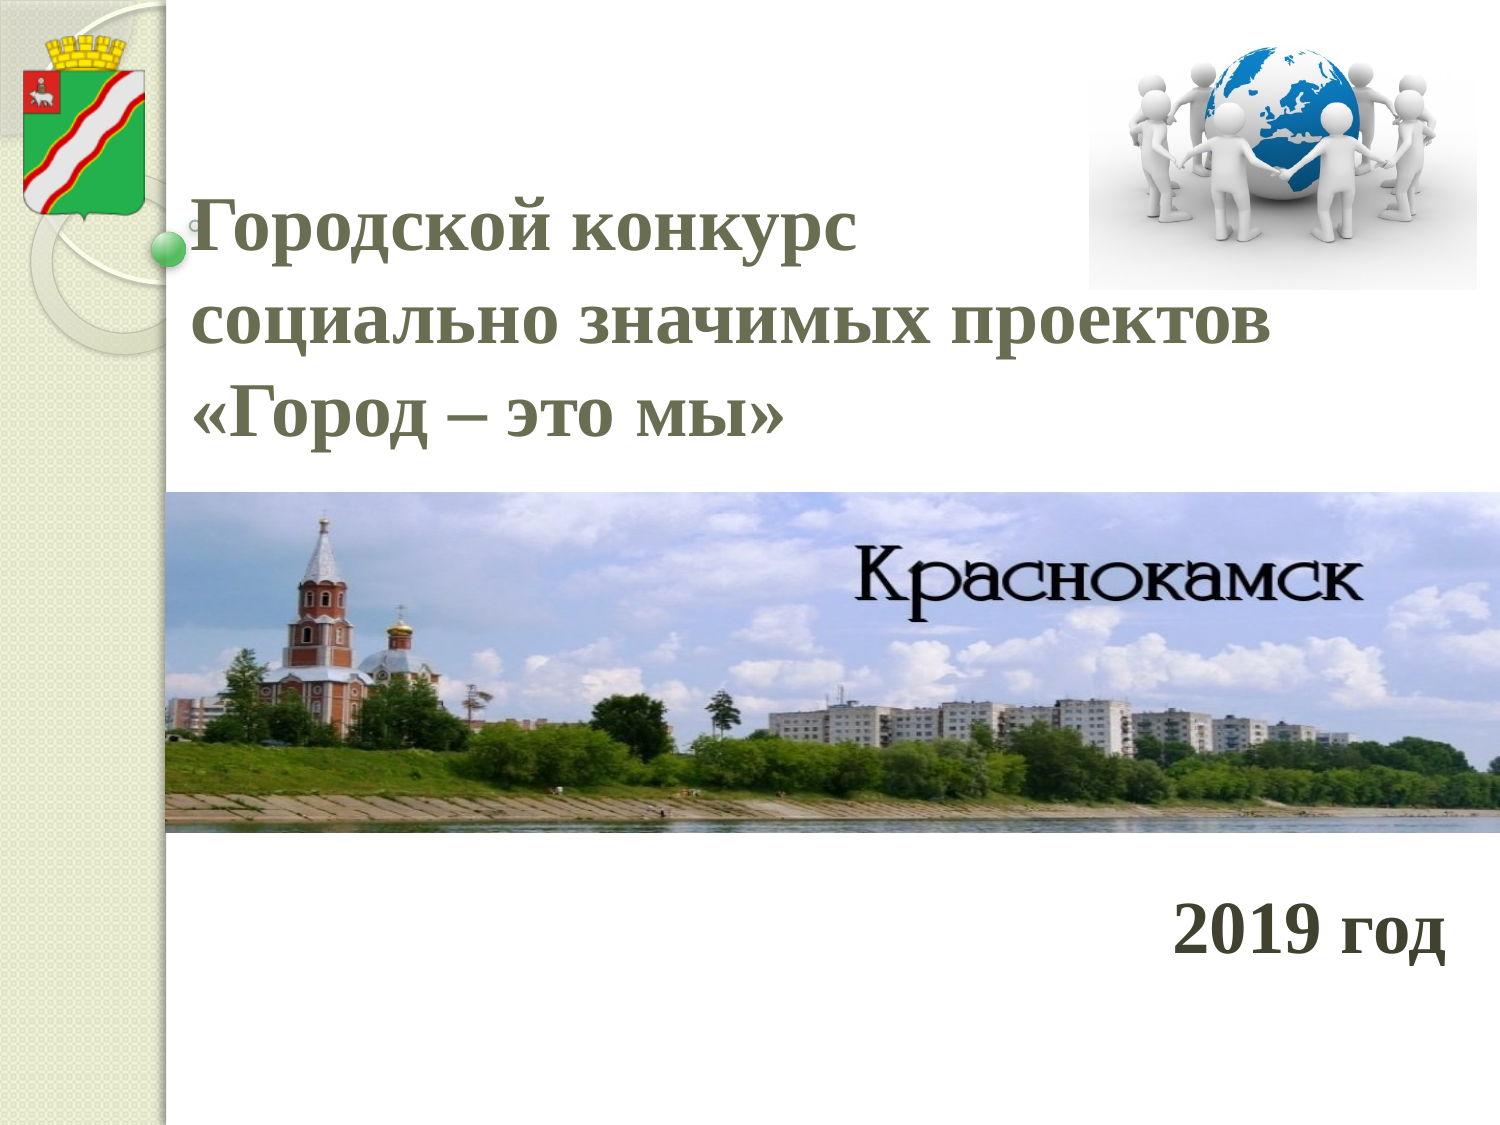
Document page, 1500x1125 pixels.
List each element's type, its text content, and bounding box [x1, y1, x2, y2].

picture [1089, 0, 1477, 291]
subtitle 2019 год [246, 878, 1462, 1079]
picture [164, 491, 1500, 833]
title Городской конкурс социально значимых проектов «Город – это мы» [175, 164, 1416, 460]
picture [23, 34, 145, 223]
